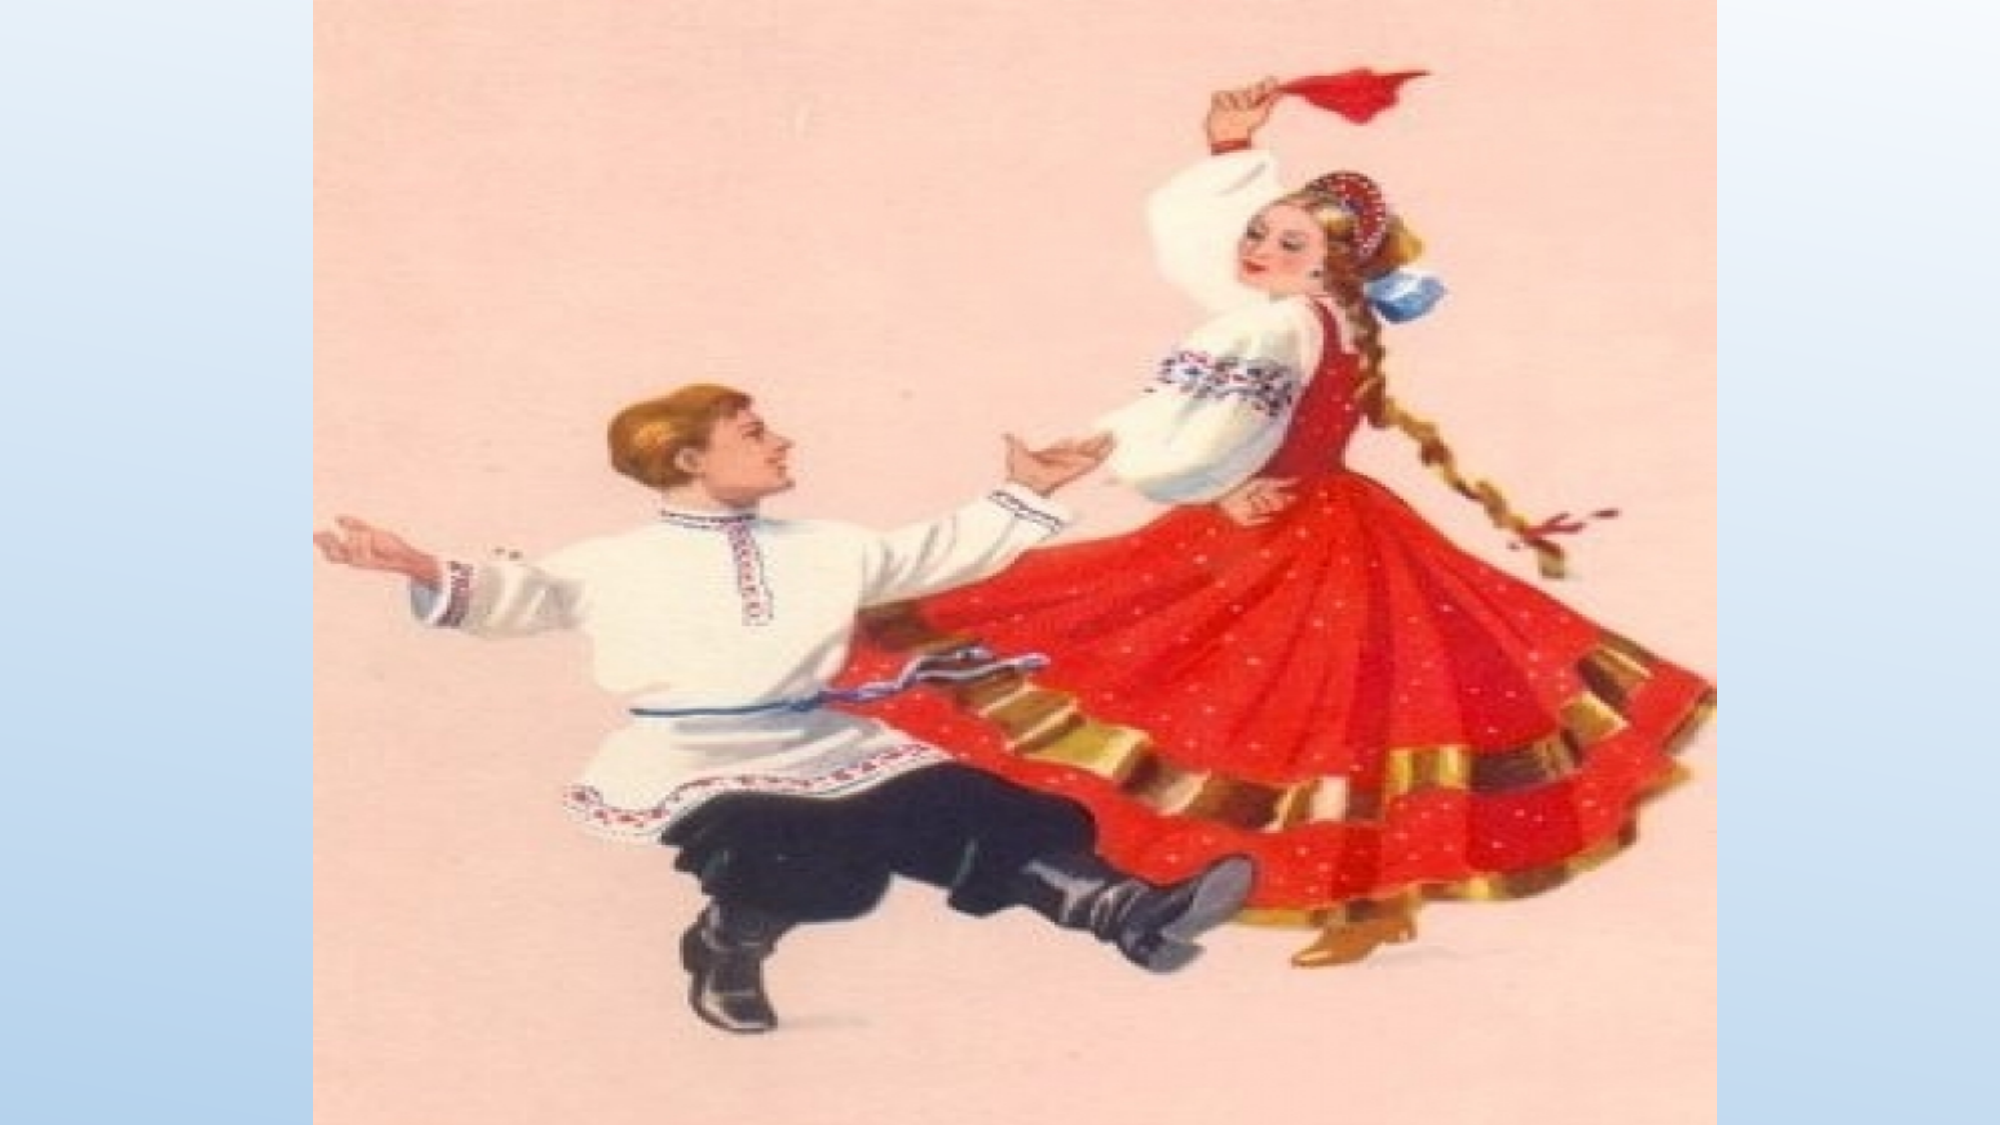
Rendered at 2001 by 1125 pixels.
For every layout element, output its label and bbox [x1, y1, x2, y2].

picture [313, 0, 1717, 1125]
